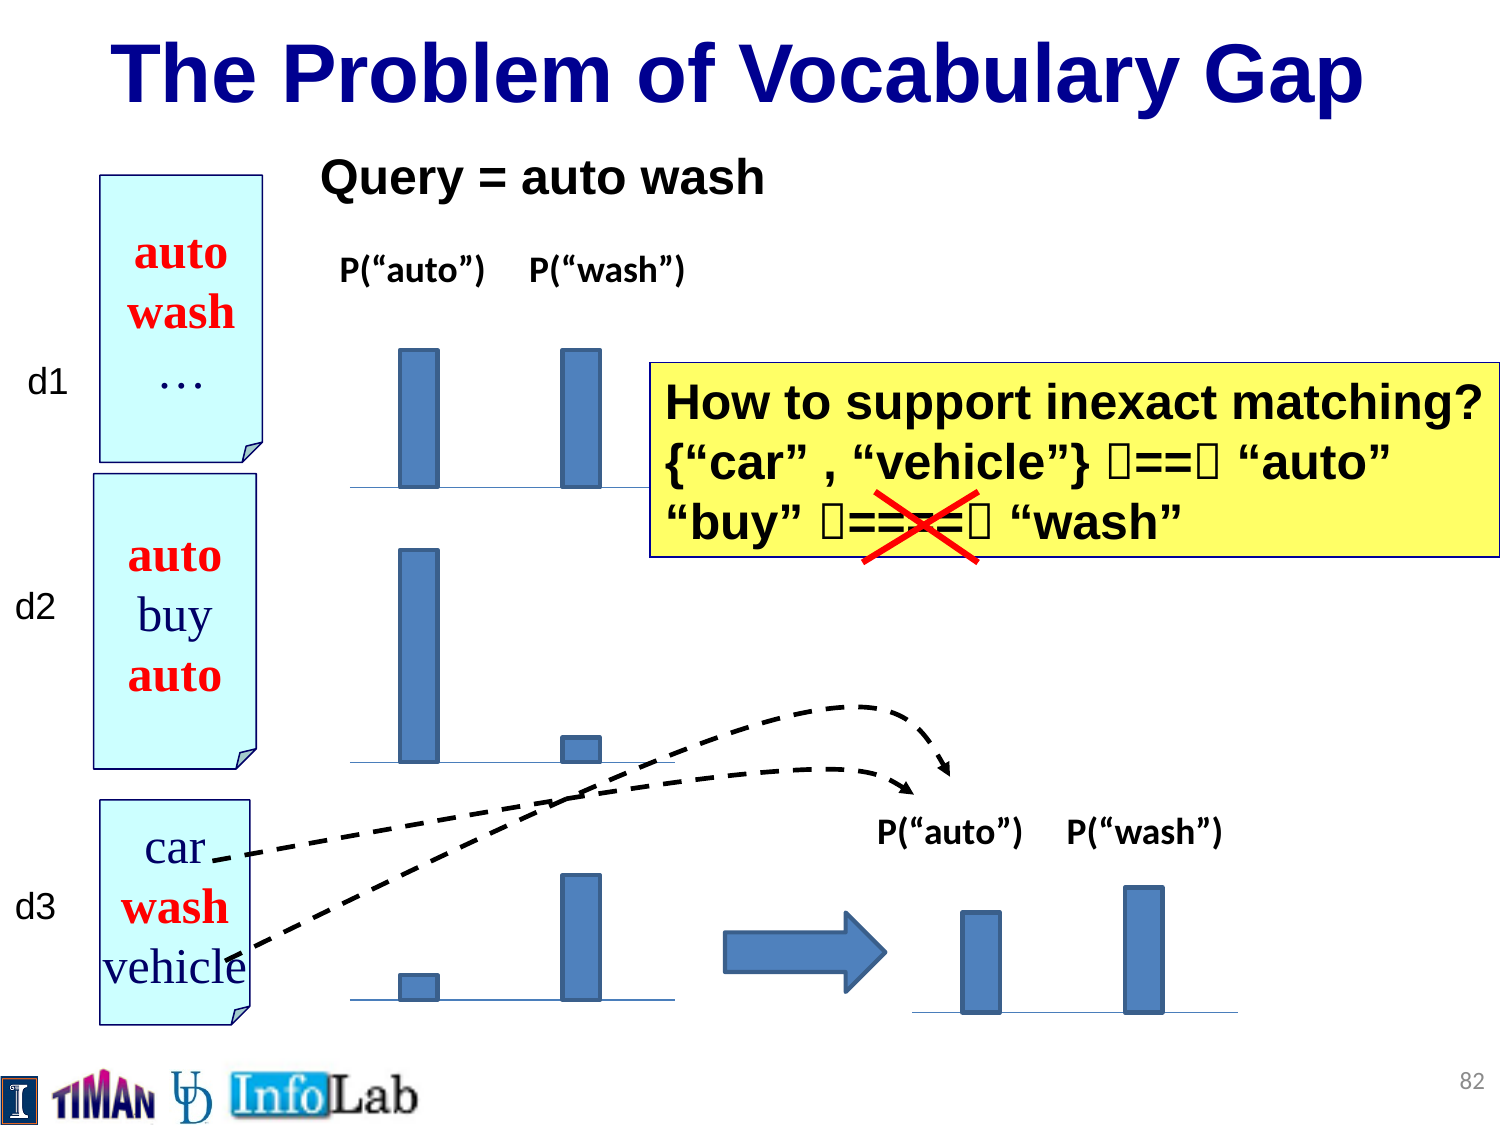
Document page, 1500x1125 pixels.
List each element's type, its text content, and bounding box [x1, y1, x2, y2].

text_box [722, 910, 888, 994]
text_box Query = auto wash [249, 137, 850, 213]
text_box d2 [0, 574, 88, 635]
picture [0, 1064, 163, 1125]
text_box [960, 910, 1002, 1011]
text_box d3 [0, 874, 88, 935]
text_box [1123, 885, 1165, 1011]
text_box P(“auto”) [862, 799, 1047, 860]
text_box auto buy auto [93, 473, 257, 770]
title The Problem of Vocabulary Gap [75, 0, 1425, 163]
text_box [649, 362, 1500, 621]
picture [169, 1049, 424, 1125]
text_box [560, 873, 602, 999]
text_box auto wash … [99, 175, 263, 463]
text_box d1 [12, 349, 100, 410]
text_box [560, 735, 602, 761]
text_box P(“wash”) [514, 237, 710, 298]
text_box [398, 548, 440, 761]
text_box car wash vehicle [99, 799, 250, 1025]
text_box P(“wash”) [1051, 799, 1247, 860]
text_box [212, 798, 564, 862]
text_box P(“auto”) [324, 237, 510, 298]
text_box [867, 787, 914, 799]
slide_number 82 [1149, 1065, 1500, 1125]
text_box [398, 973, 440, 999]
text_box [224, 706, 951, 962]
text_box [398, 348, 440, 486]
text_box [560, 348, 602, 486]
